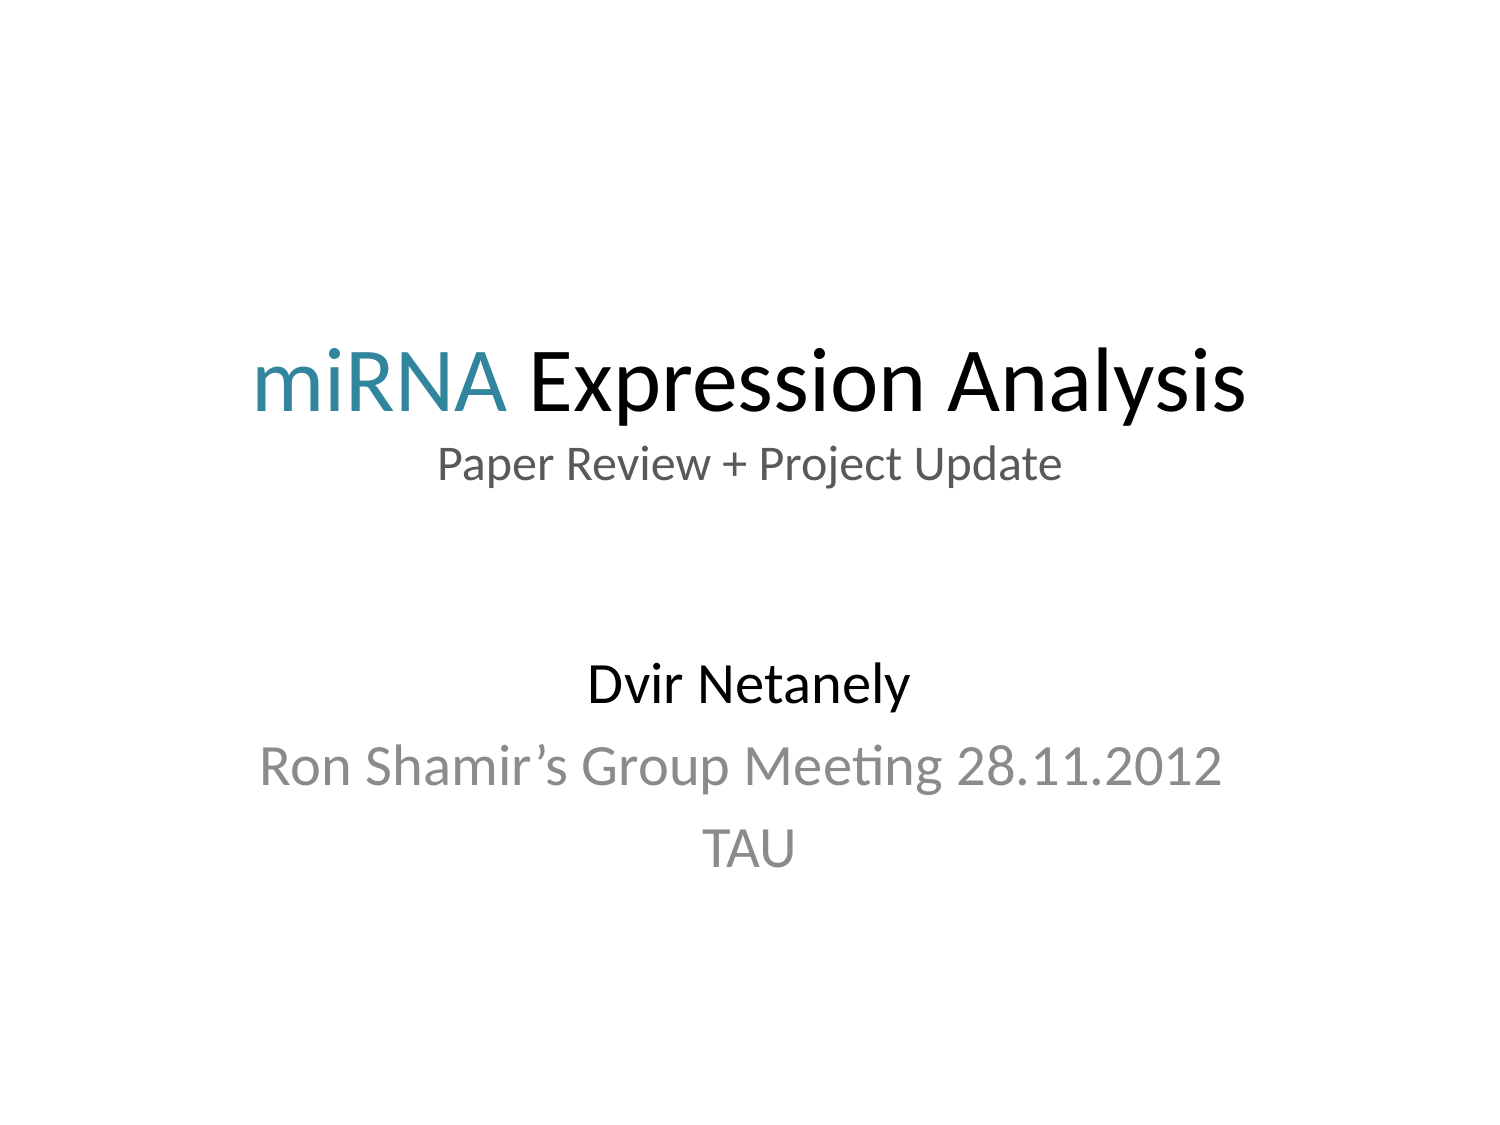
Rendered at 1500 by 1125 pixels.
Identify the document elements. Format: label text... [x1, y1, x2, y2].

title miRNA Expression Analysis Paper Review + Project Update [112, 219, 1388, 591]
subtitle Dvir Netanely Ron Shamir’s Group Meeting 28.11.2012 TAU [225, 637, 1275, 925]
